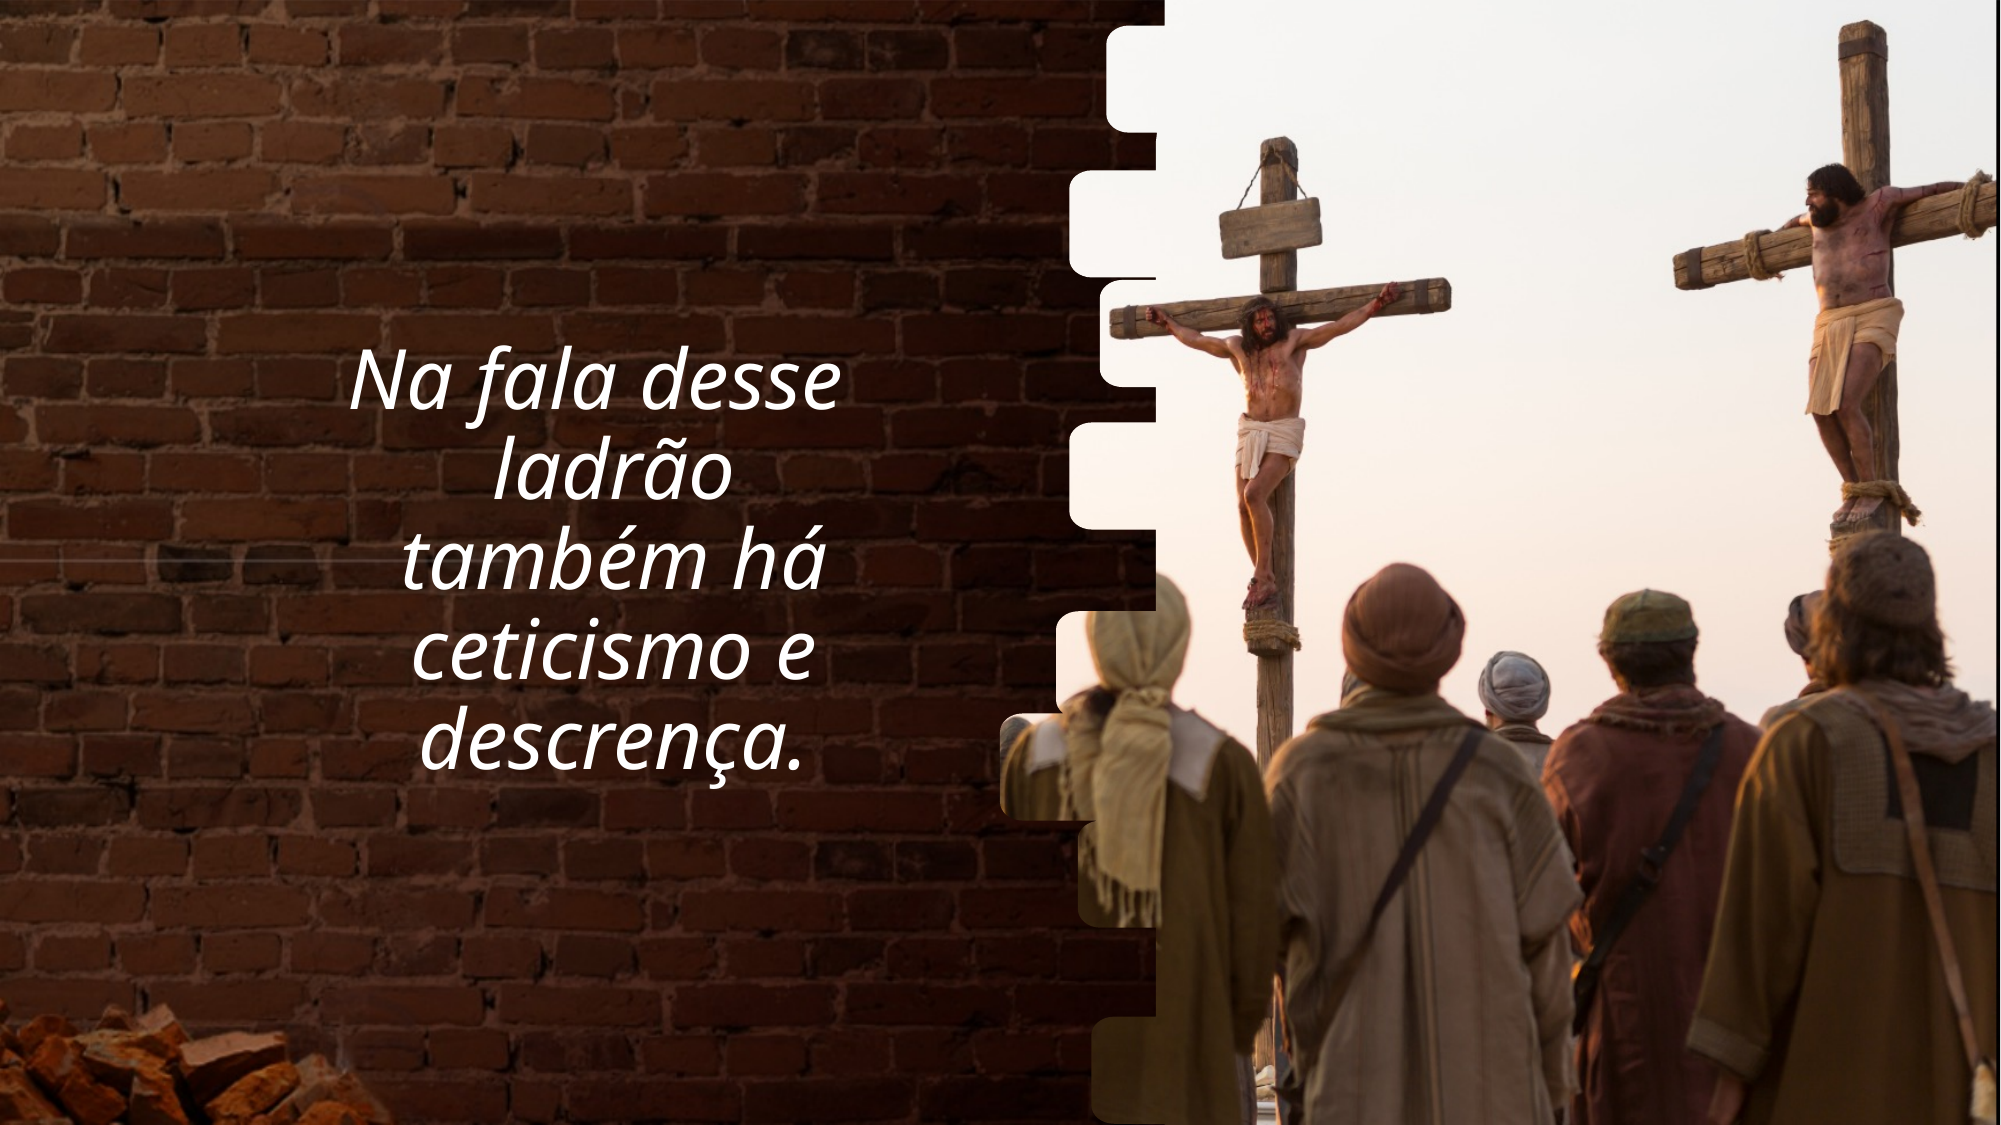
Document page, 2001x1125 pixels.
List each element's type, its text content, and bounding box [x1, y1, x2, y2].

picture [0, 0, 2001, 1125]
list Na fala desse ladrão também há ceticismo e descrença. [307, 167, 883, 958]
